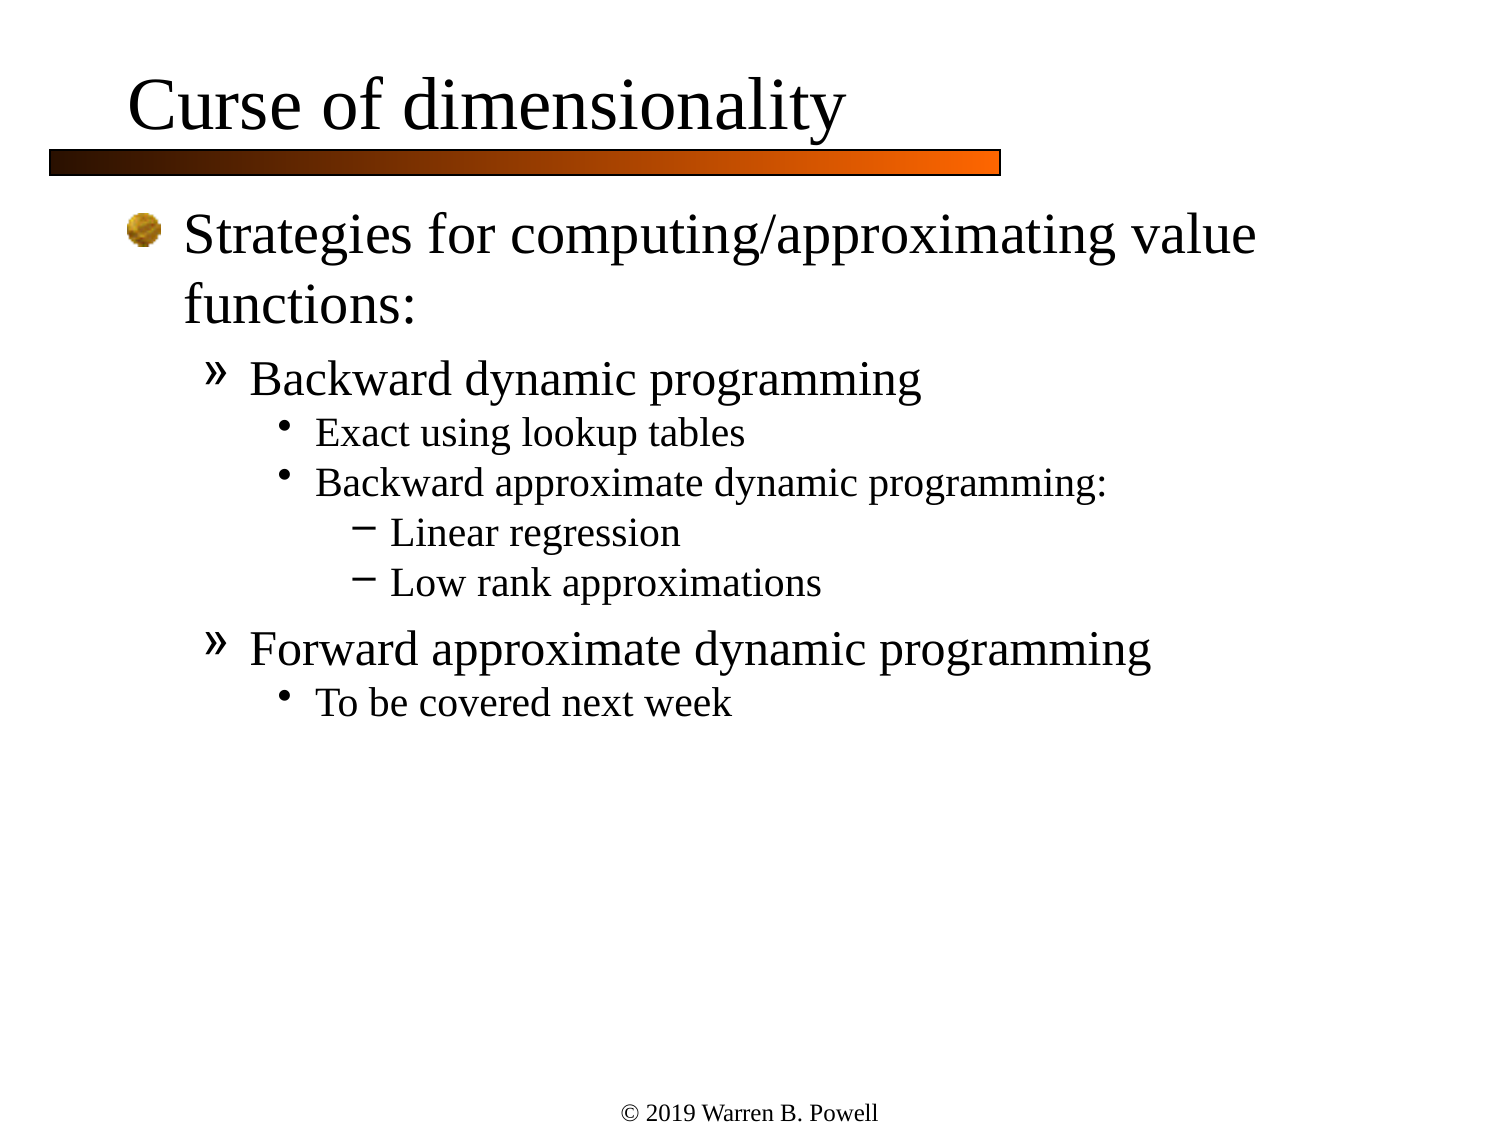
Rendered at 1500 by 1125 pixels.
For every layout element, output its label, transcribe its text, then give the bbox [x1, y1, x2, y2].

footer © 2019 Warren B. Powell [512, 1088, 988, 1125]
picture [127, 213, 161, 247]
title Curse of dimensionality [112, 50, 1388, 150]
list Strategies for computing/approximating value functions: Backward dynamic programming Exact using lookup tables Backward approximate dynamic programming: Linear regression Low rank approximations Forward approximate dynamic programming To be covered next week [112, 187, 1388, 1000]
